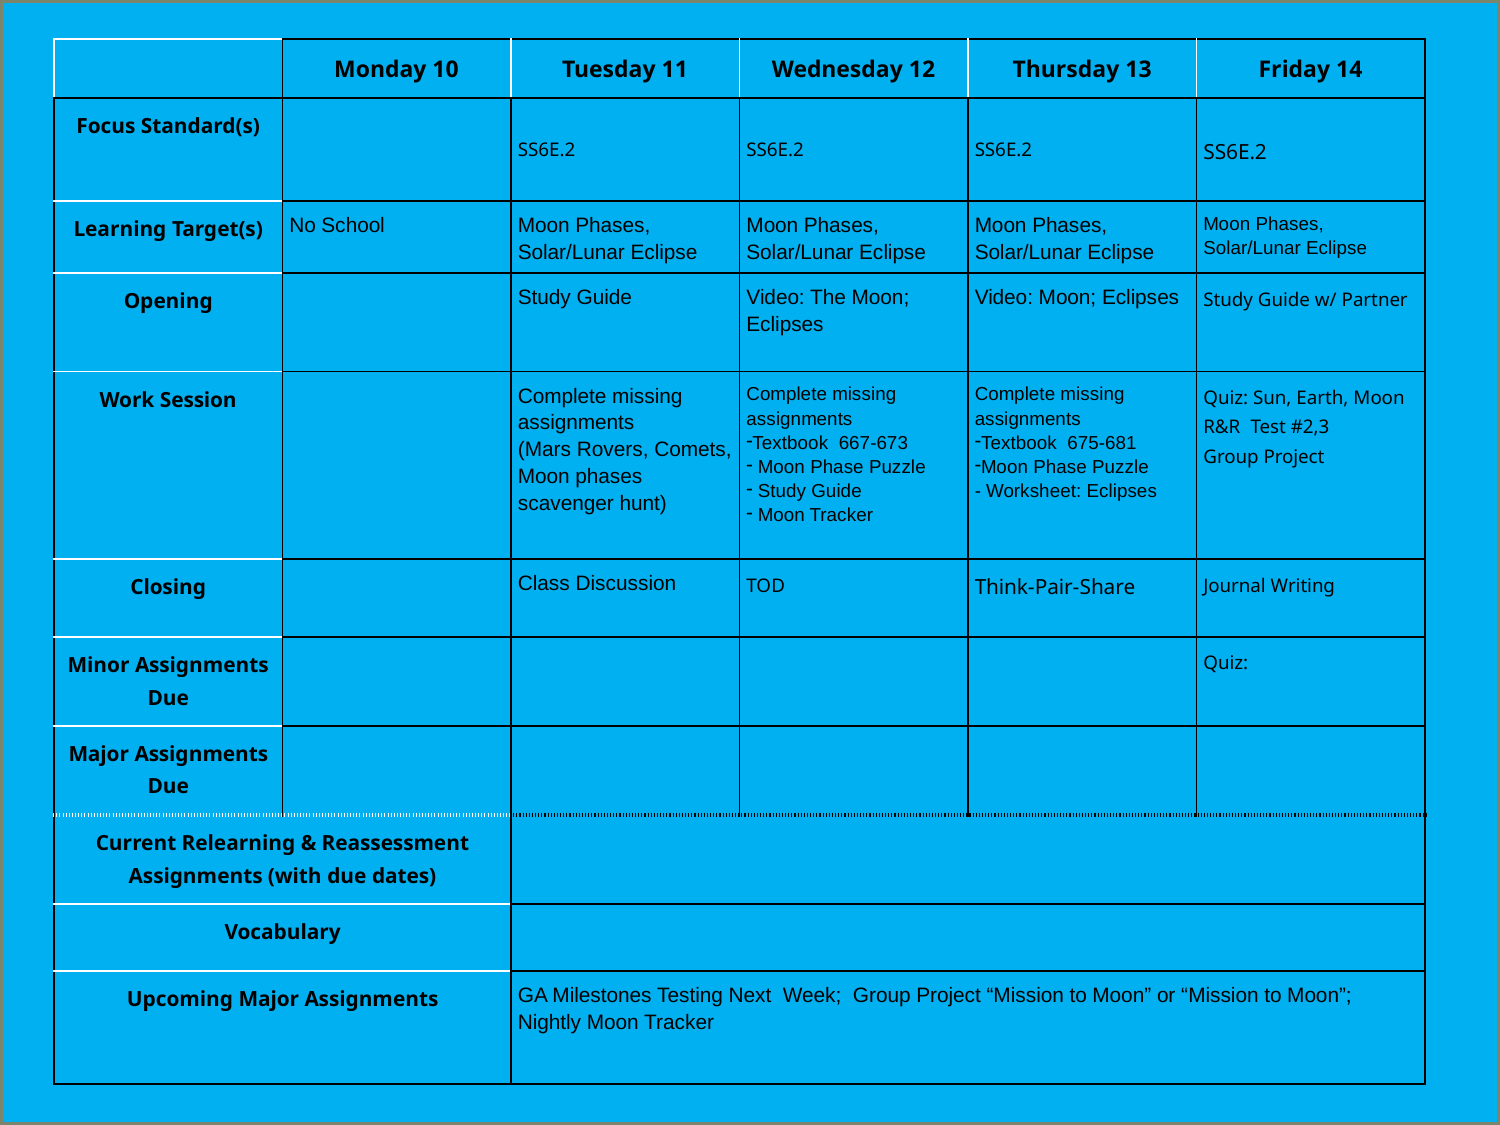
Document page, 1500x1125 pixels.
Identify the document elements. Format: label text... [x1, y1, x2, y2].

table_cell [283, 727, 510, 815]
table_cell Upcoming Major Assignments [55, 972, 510, 1083]
table_cell Journal Writing [1197, 560, 1424, 636]
table_cell Quiz: Sun, Earth, Moon R&R Test #2,3 Group Project [1197, 372, 1424, 558]
table_cell GA Milestones Testing Next Week; Group Project “Mission to Moon” or “Mission to Moon”; Nightly Moon Tracker [512, 972, 1424, 1083]
table_cell Major Assignments Due [55, 727, 282, 815]
table_cell No School [283, 202, 510, 272]
table_cell Learning Target(s) [55, 202, 282, 272]
table_cell [1197, 727, 1424, 815]
table_cell Complete missing assignments Textbook 675-681 Moon Phase Puzzle - Worksheet: Eclipses [969, 372, 1196, 558]
table_cell Focus Standard(s) [55, 99, 282, 200]
table_cell [969, 638, 1196, 725]
table_cell [283, 99, 510, 200]
table_cell SS6E.2 [512, 99, 739, 200]
table_cell Moon Phases, Solar/Lunar Eclipse [740, 202, 967, 272]
table_cell [740, 638, 967, 725]
table_header Monday 10 [283, 40, 510, 97]
table_cell Moon Phases, Solar/Lunar Eclipse [969, 202, 1196, 272]
table_cell Video: Moon; Eclipses [969, 274, 1196, 371]
table_header [55, 40, 282, 97]
table_cell Study Guide w/ Partner [1197, 274, 1424, 371]
table_cell SS6E.2 [969, 99, 1196, 200]
table_cell [512, 905, 1424, 970]
table_cell [969, 727, 1196, 815]
table_cell [283, 372, 510, 558]
table_cell Minor Assignments Due [55, 638, 282, 725]
table_cell [512, 727, 739, 815]
table_cell Work Session [55, 372, 282, 558]
table_cell Class Discussion [512, 560, 739, 636]
table_cell Complete missing assignments Textbook 667-673 Moon Phase Puzzle Study Guide Moon Tracker [740, 372, 967, 558]
table_cell [283, 560, 510, 636]
table_header Thursday 13 [969, 40, 1196, 97]
table_cell Vocabulary [55, 905, 510, 970]
table_header Wednesday 12 [740, 40, 967, 97]
table_header Friday 14 [1197, 40, 1424, 97]
table_cell TOD [740, 560, 967, 636]
table_cell SS6E.2 [740, 99, 967, 200]
table_cell Opening [55, 274, 282, 371]
table_cell [512, 815, 1424, 903]
table_cell Video: The Moon; Eclipses [740, 274, 967, 371]
table_cell Complete missing assignments (Mars Rovers, Comets, Moon phases scavenger hunt) [512, 372, 739, 558]
table_cell [512, 638, 739, 725]
table_cell Think-Pair-Share [969, 560, 1196, 636]
table_cell Study Guide [512, 274, 739, 371]
text_box [0, 0, 1500, 1125]
table_cell Moon Phases, Solar/Lunar Eclipse [512, 202, 739, 272]
table_cell [740, 727, 967, 815]
table_cell [283, 274, 510, 371]
table_cell Quiz: [1197, 638, 1424, 725]
table_cell Current Relearning & Reassessment Assignments (with due dates) [55, 815, 510, 903]
table_cell SS6E.2 [1197, 99, 1424, 200]
table_cell Closing [55, 560, 282, 636]
table_cell Moon Phases, Solar/Lunar Eclipse [1197, 202, 1424, 272]
table_cell [283, 638, 510, 725]
table_header Tuesday 11 [512, 40, 739, 97]
